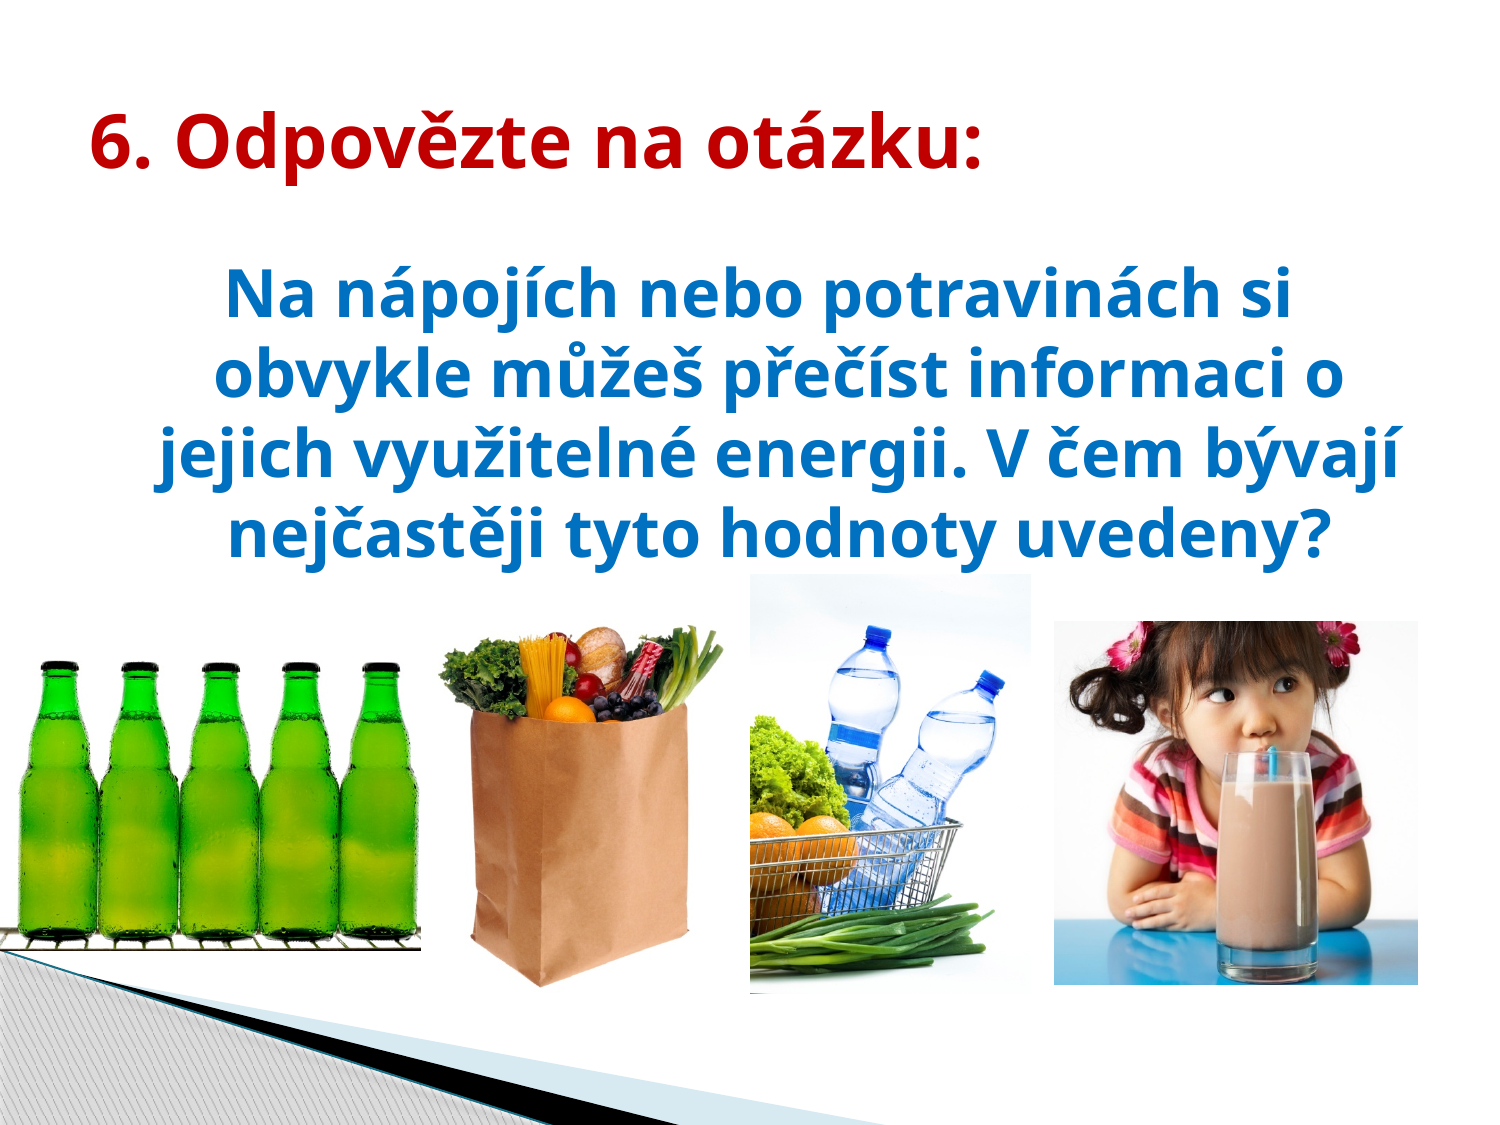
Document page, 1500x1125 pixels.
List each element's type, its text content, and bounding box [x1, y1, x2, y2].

picture [0, 609, 740, 1003]
picture [1054, 620, 1419, 985]
title 6. Odpovězte na otázku: [75, 45, 1425, 233]
list Na nápojích nebo potravinách si obvykle můžeš přečíst informaci o jejich využitelné energii. V čem bývají nejčastěji tyto hodnoty uvedeny? [75, 243, 1425, 622]
picture [749, 573, 1032, 994]
